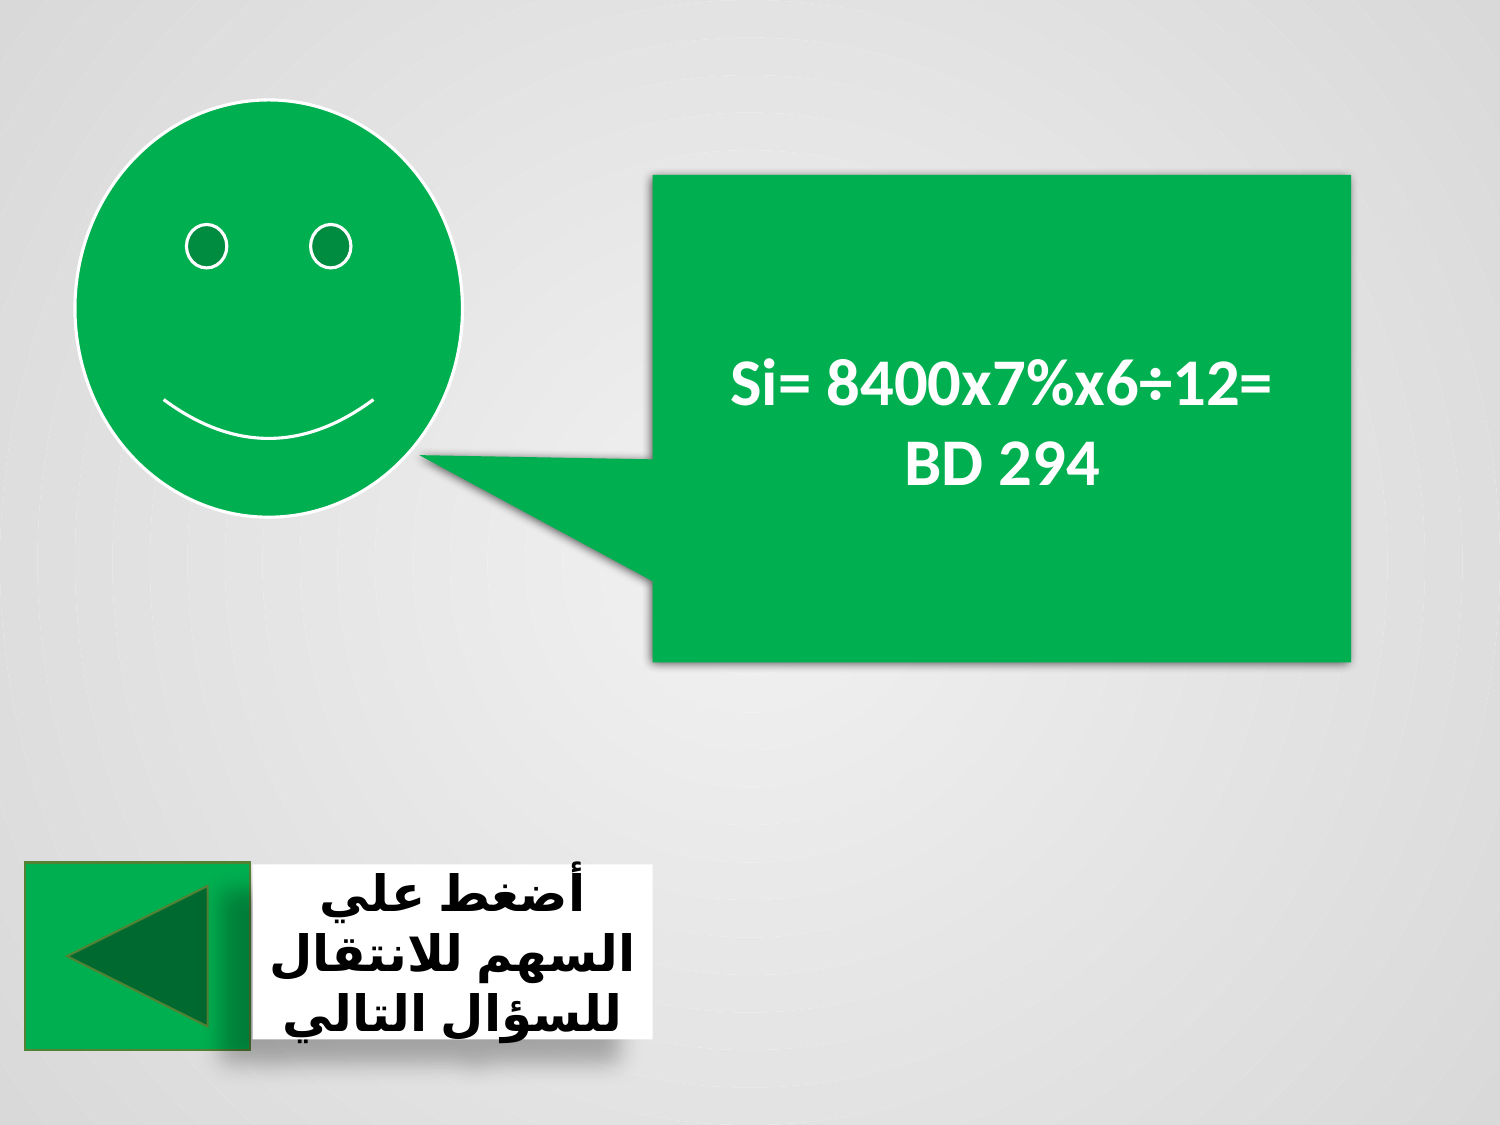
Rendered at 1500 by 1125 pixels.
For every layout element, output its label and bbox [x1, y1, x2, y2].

text_box [24, 99, 1352, 1050]
